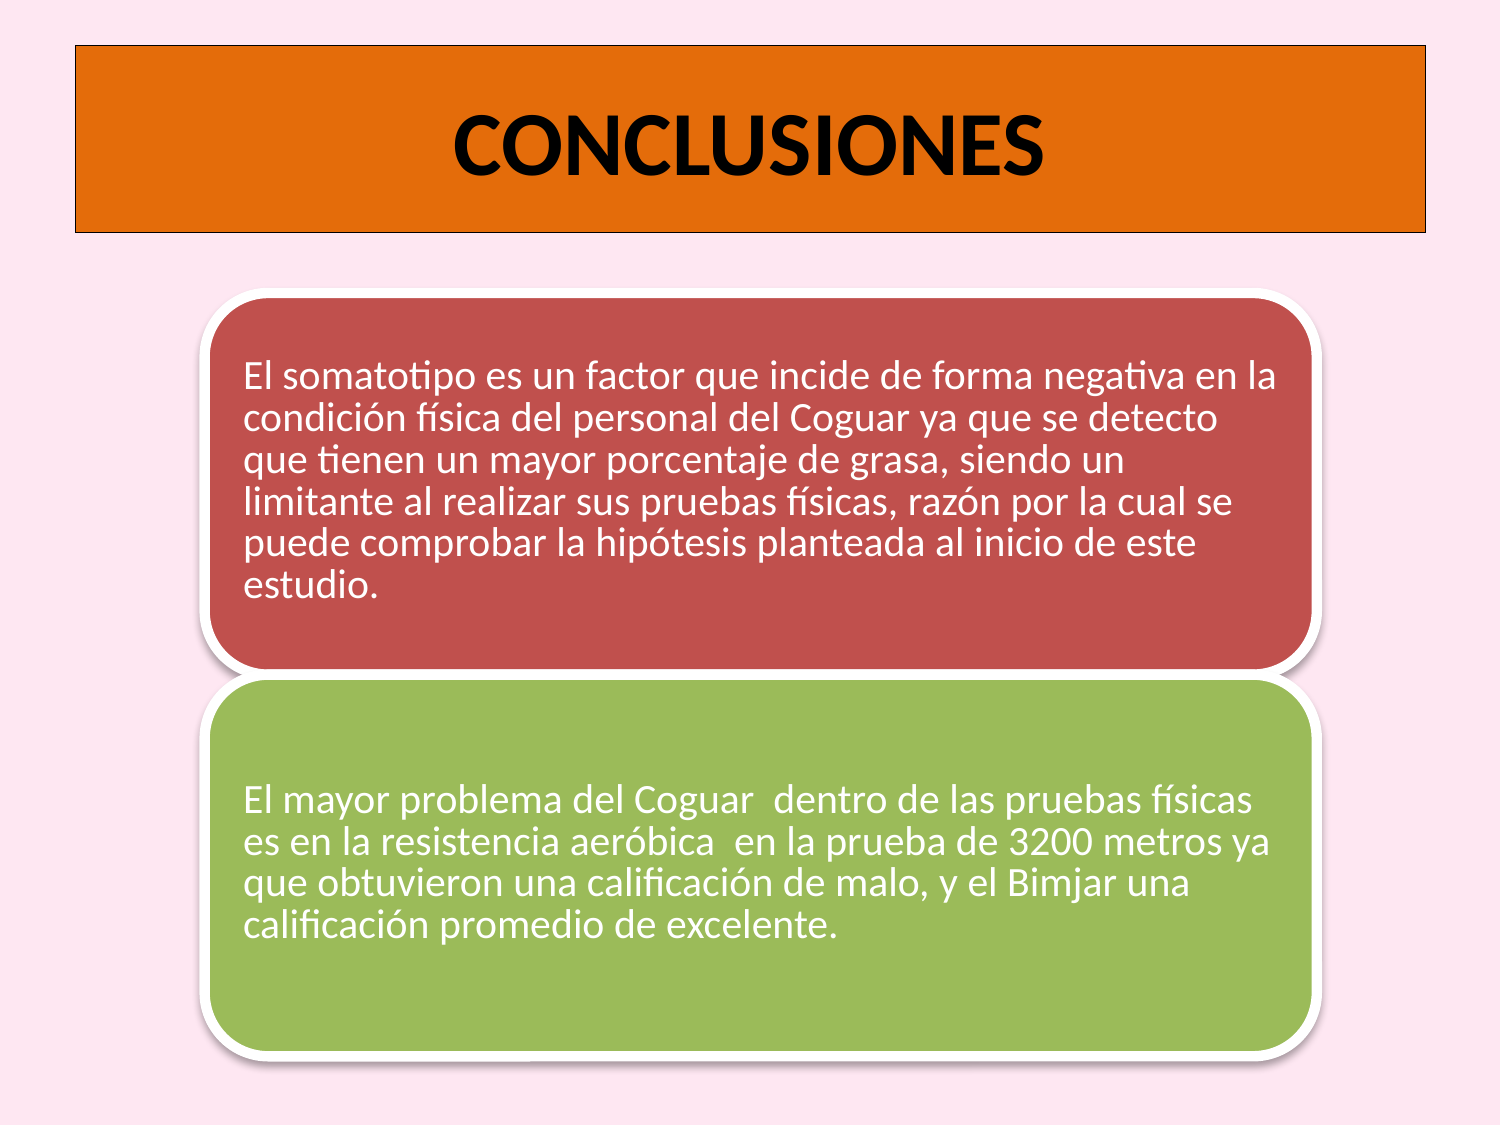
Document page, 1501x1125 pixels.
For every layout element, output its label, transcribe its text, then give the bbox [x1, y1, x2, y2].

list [204, 292, 1318, 1057]
title CONCLUSIONES [75, 45, 1426, 233]
